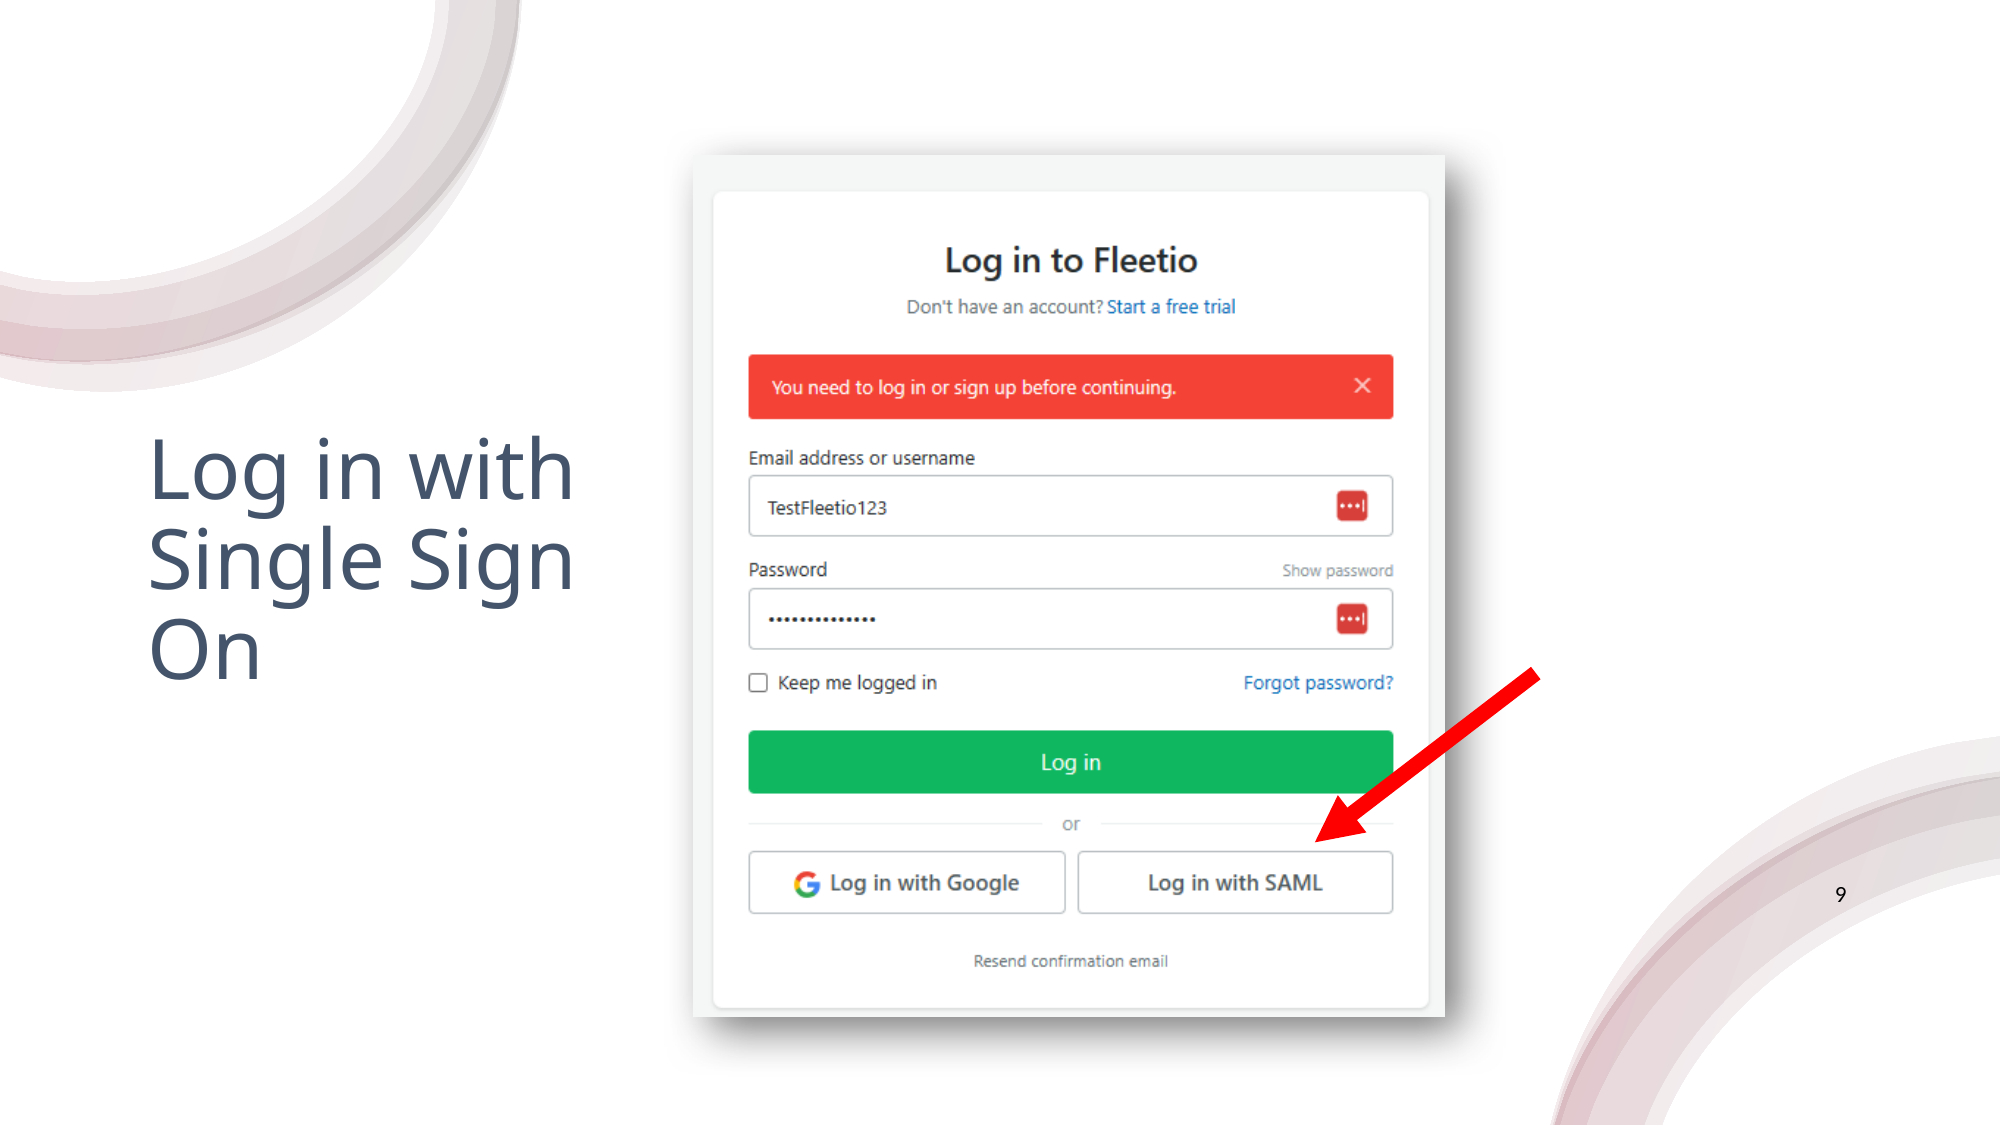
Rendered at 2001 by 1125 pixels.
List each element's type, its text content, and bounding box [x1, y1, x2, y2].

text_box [1314, 673, 1536, 843]
text_box [0, 0, 2000, 1125]
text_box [1550, 736, 2000, 1125]
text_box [0, 0, 522, 392]
text_box Log in with Single Sign On [131, 252, 676, 873]
picture [693, 155, 1445, 1017]
